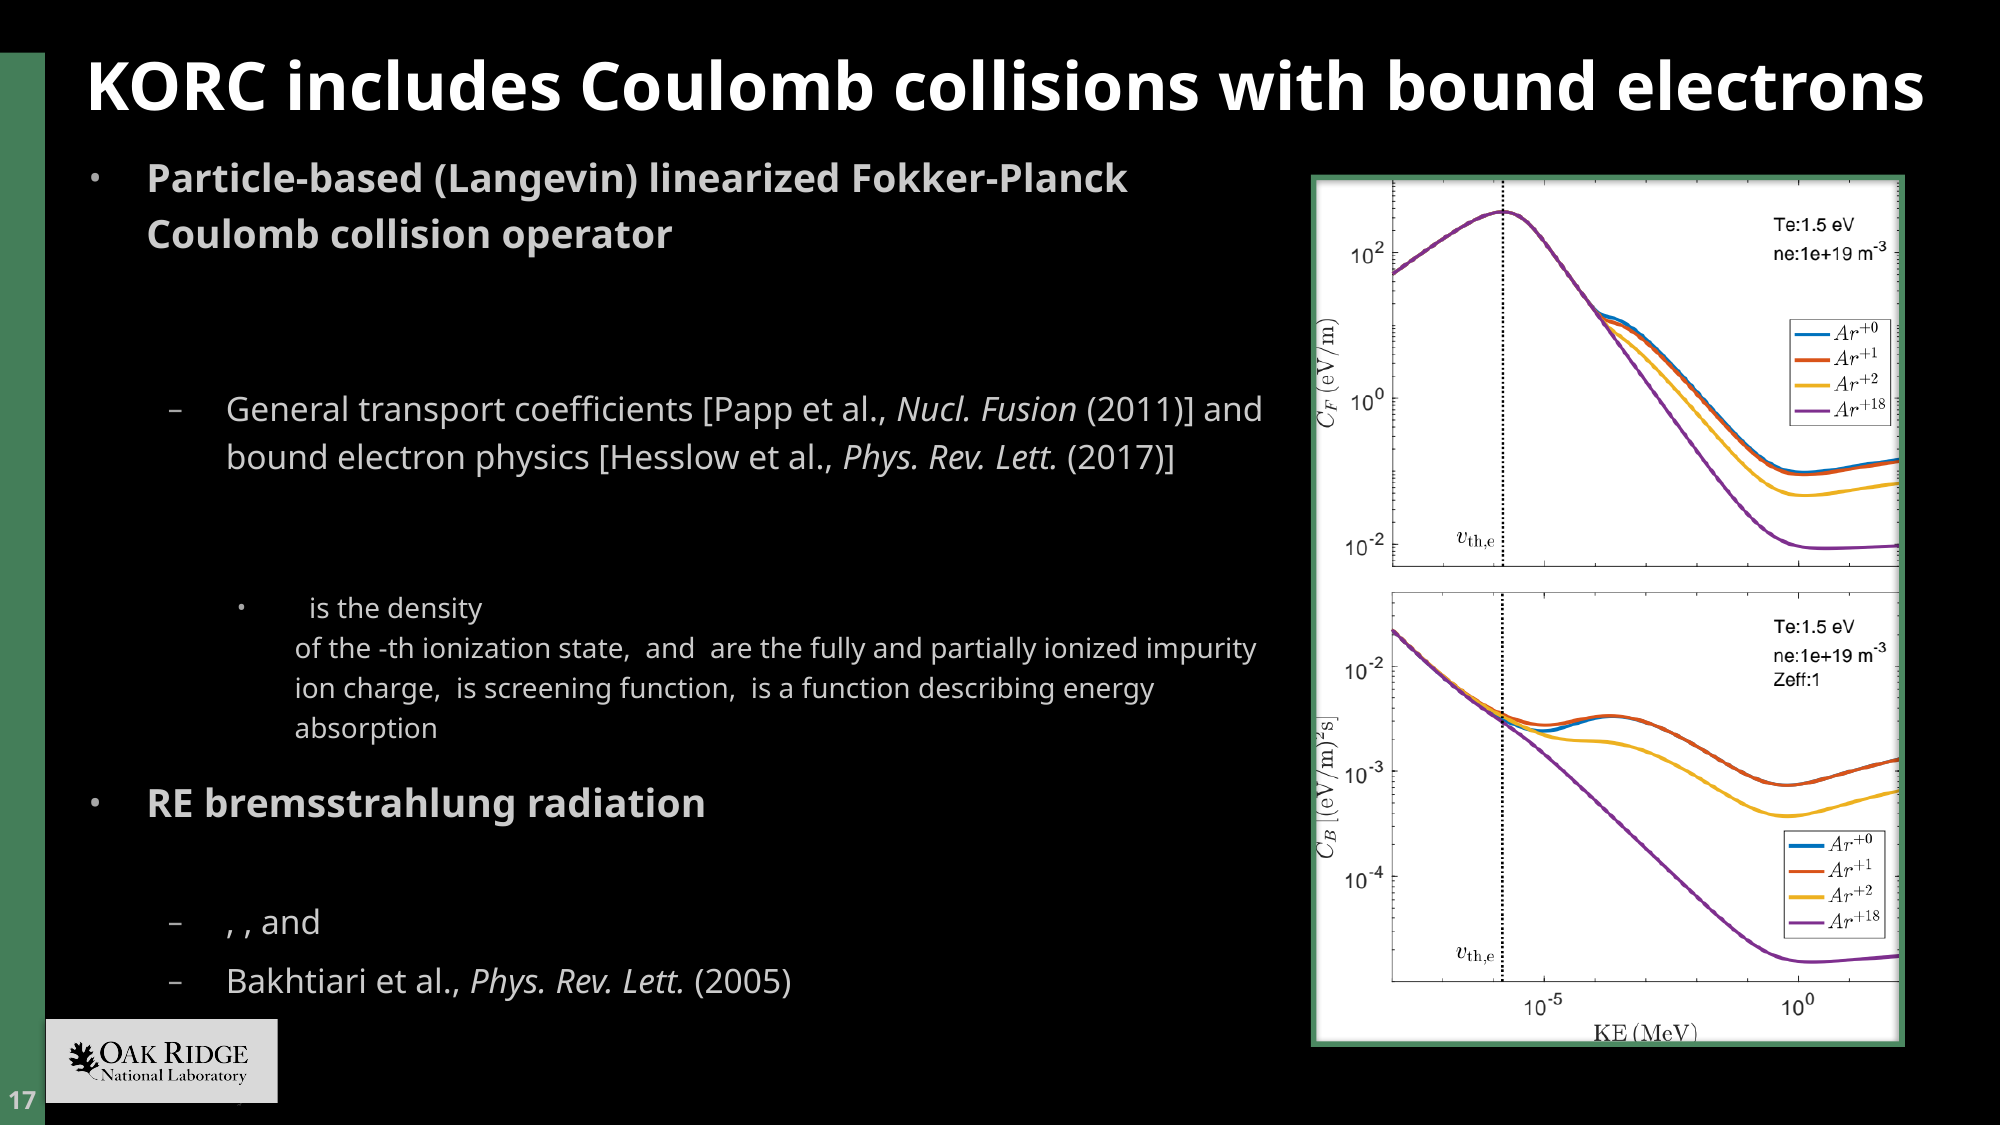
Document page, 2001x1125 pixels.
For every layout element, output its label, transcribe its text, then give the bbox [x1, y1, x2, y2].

title KORC includes Coulomb collisions with bound electrons [70, 44, 1946, 134]
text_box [1310, 154, 1905, 1048]
picture [68, 1041, 248, 1085]
